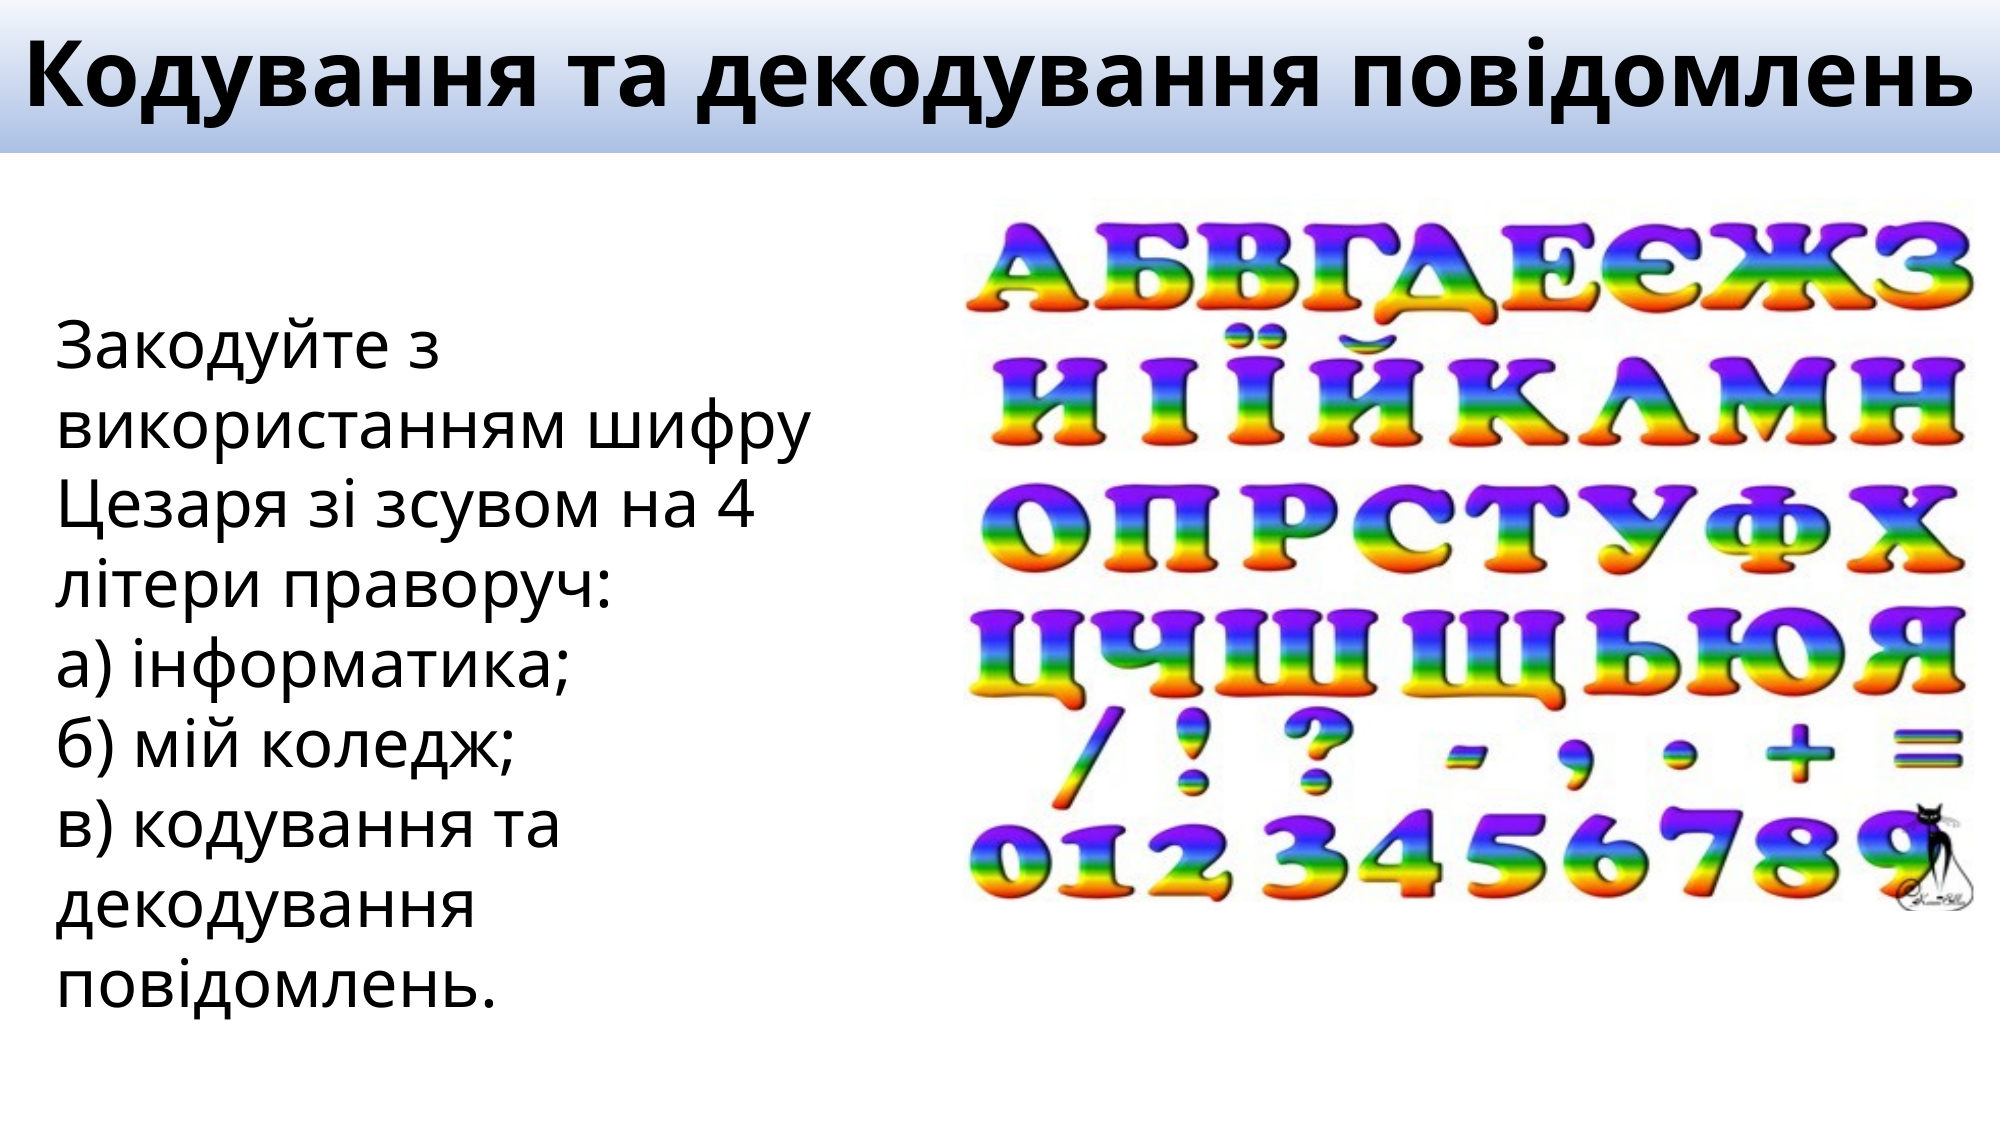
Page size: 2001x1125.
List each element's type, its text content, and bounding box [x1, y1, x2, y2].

text_box Закодуйте з використанням шифру Цезаря зі зсувом на 4 літери праворуч: а) інформатика; б) мій коледж; в) кодування та декодування повідомлень. [40, 153, 944, 1109]
picture [963, 198, 1982, 911]
text_box Кодування та декодування повідомлень [0, 0, 2000, 153]
